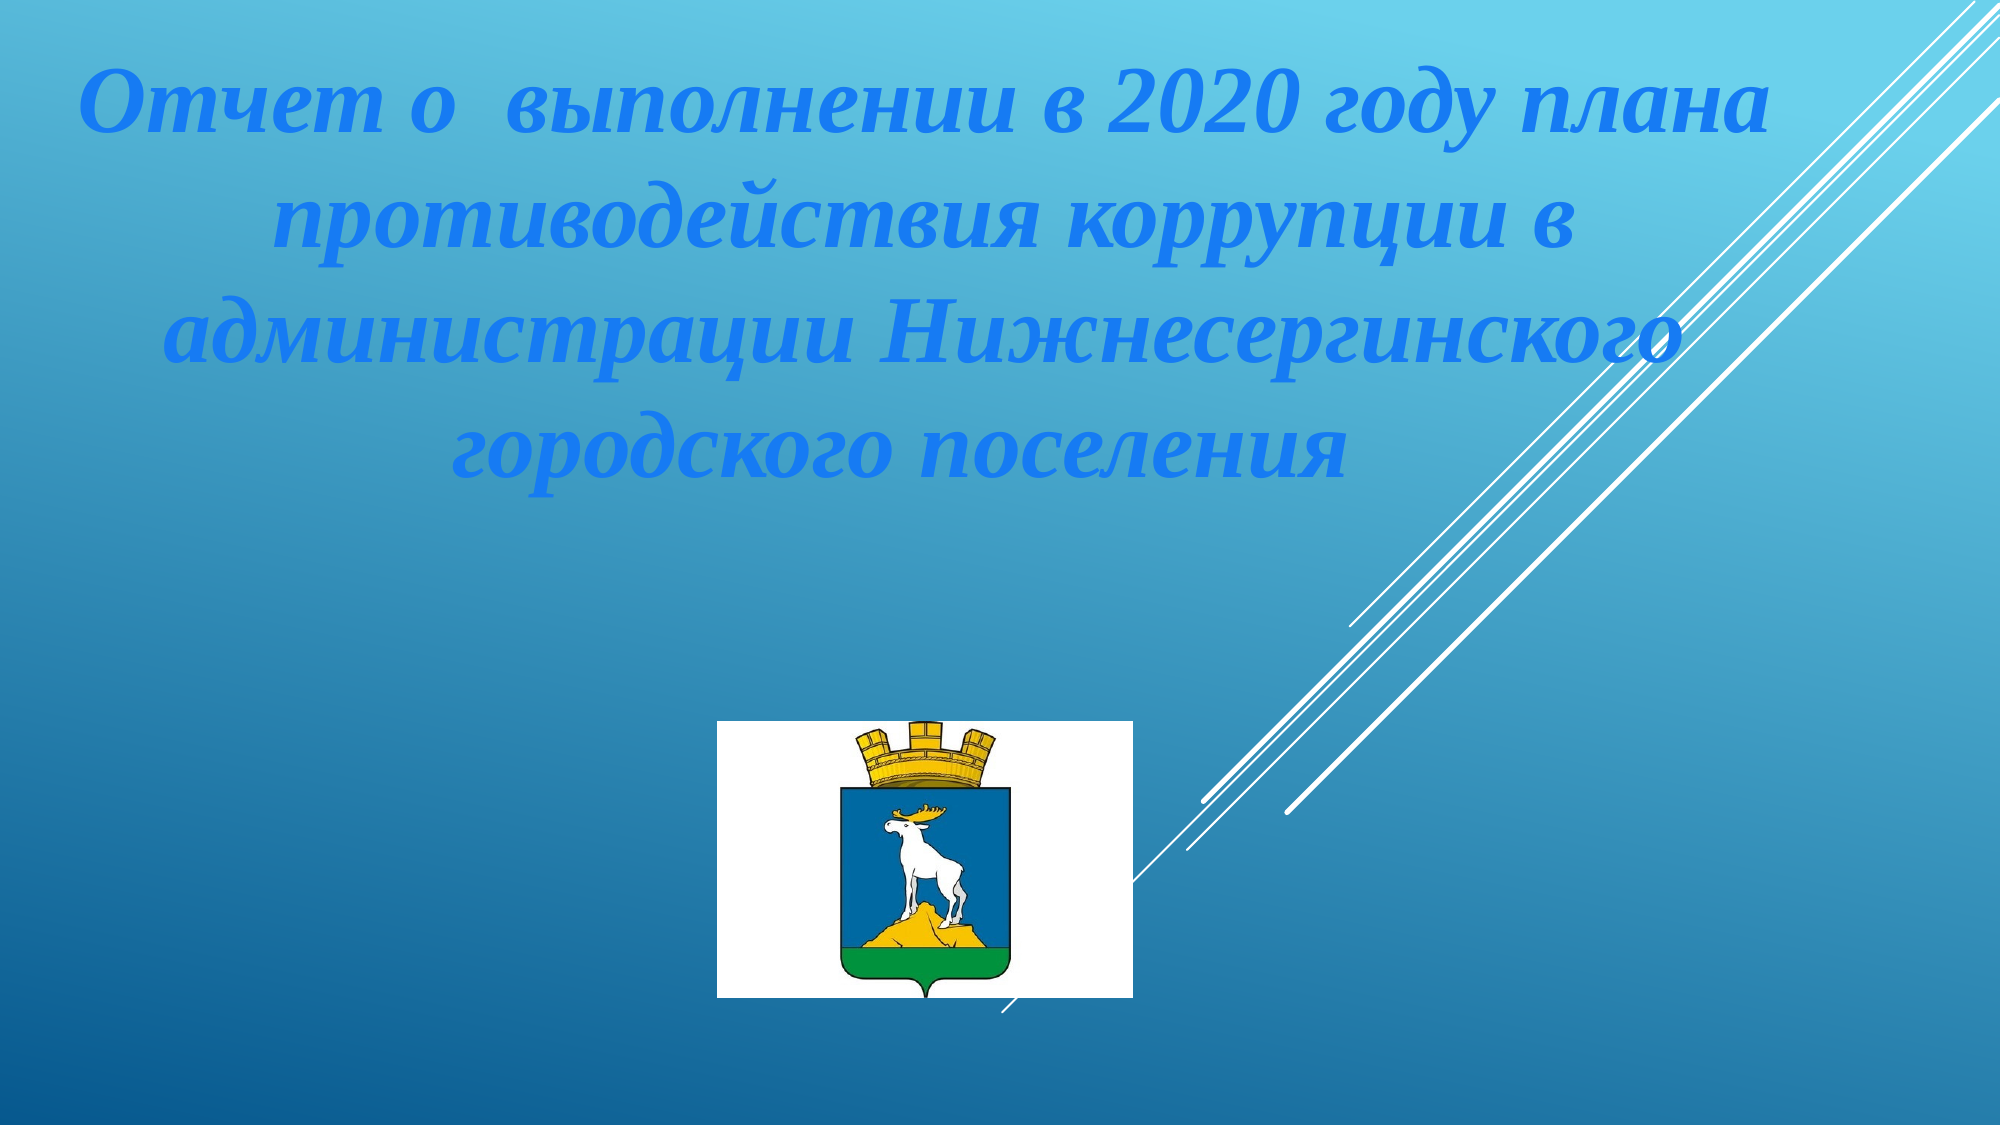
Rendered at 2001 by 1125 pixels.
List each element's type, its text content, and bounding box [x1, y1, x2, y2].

picture [717, 721, 1133, 998]
subtitle Отчет о выполнении в 2020 году плана противодействия коррупции в администрации Нижнесергинского городского поселения [22, 29, 1828, 947]
